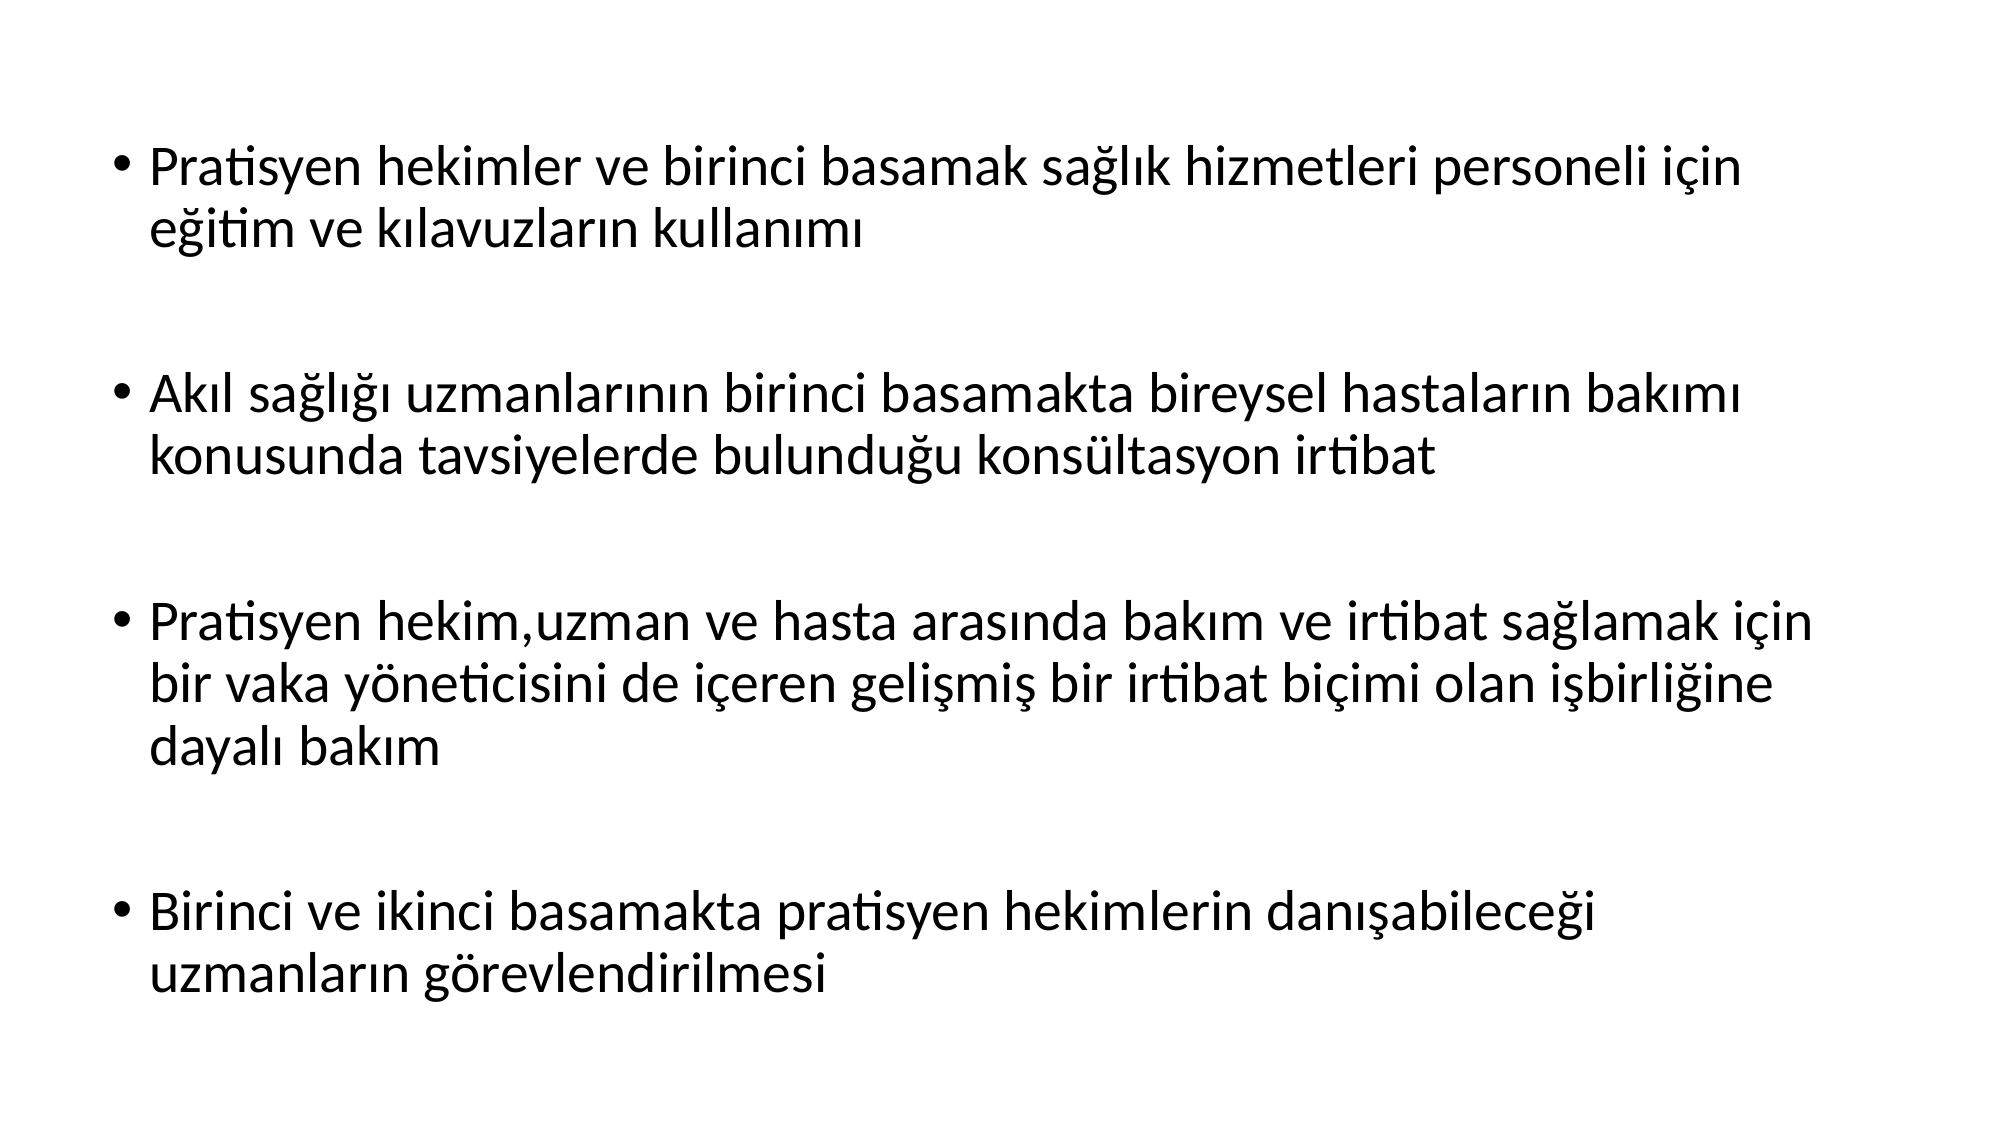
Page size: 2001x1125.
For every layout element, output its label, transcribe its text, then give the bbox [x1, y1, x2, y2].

list Pratisyen hekimler ve birinci basamak sağlık hizmetleri personeli için eğitim ve kılavuzların kullanımı Akıl sağlığı uzmanlarının birinci basamakta bireysel hastaların bakımı konusunda tavsiyelerde bulunduğu konsültasyon irtibat Pratisyen hekim,uzman ve hasta arasında bakım ve irtibat sağlamak için bir vaka yöneticisini de içeren gelişmiş bir irtibat biçimi olan işbirliğine dayalı bakım Birinci ve ikinci basamakta pratisyen hekimlerin danışabileceği uzmanların görevlendirilmesi [97, 127, 1863, 1014]
